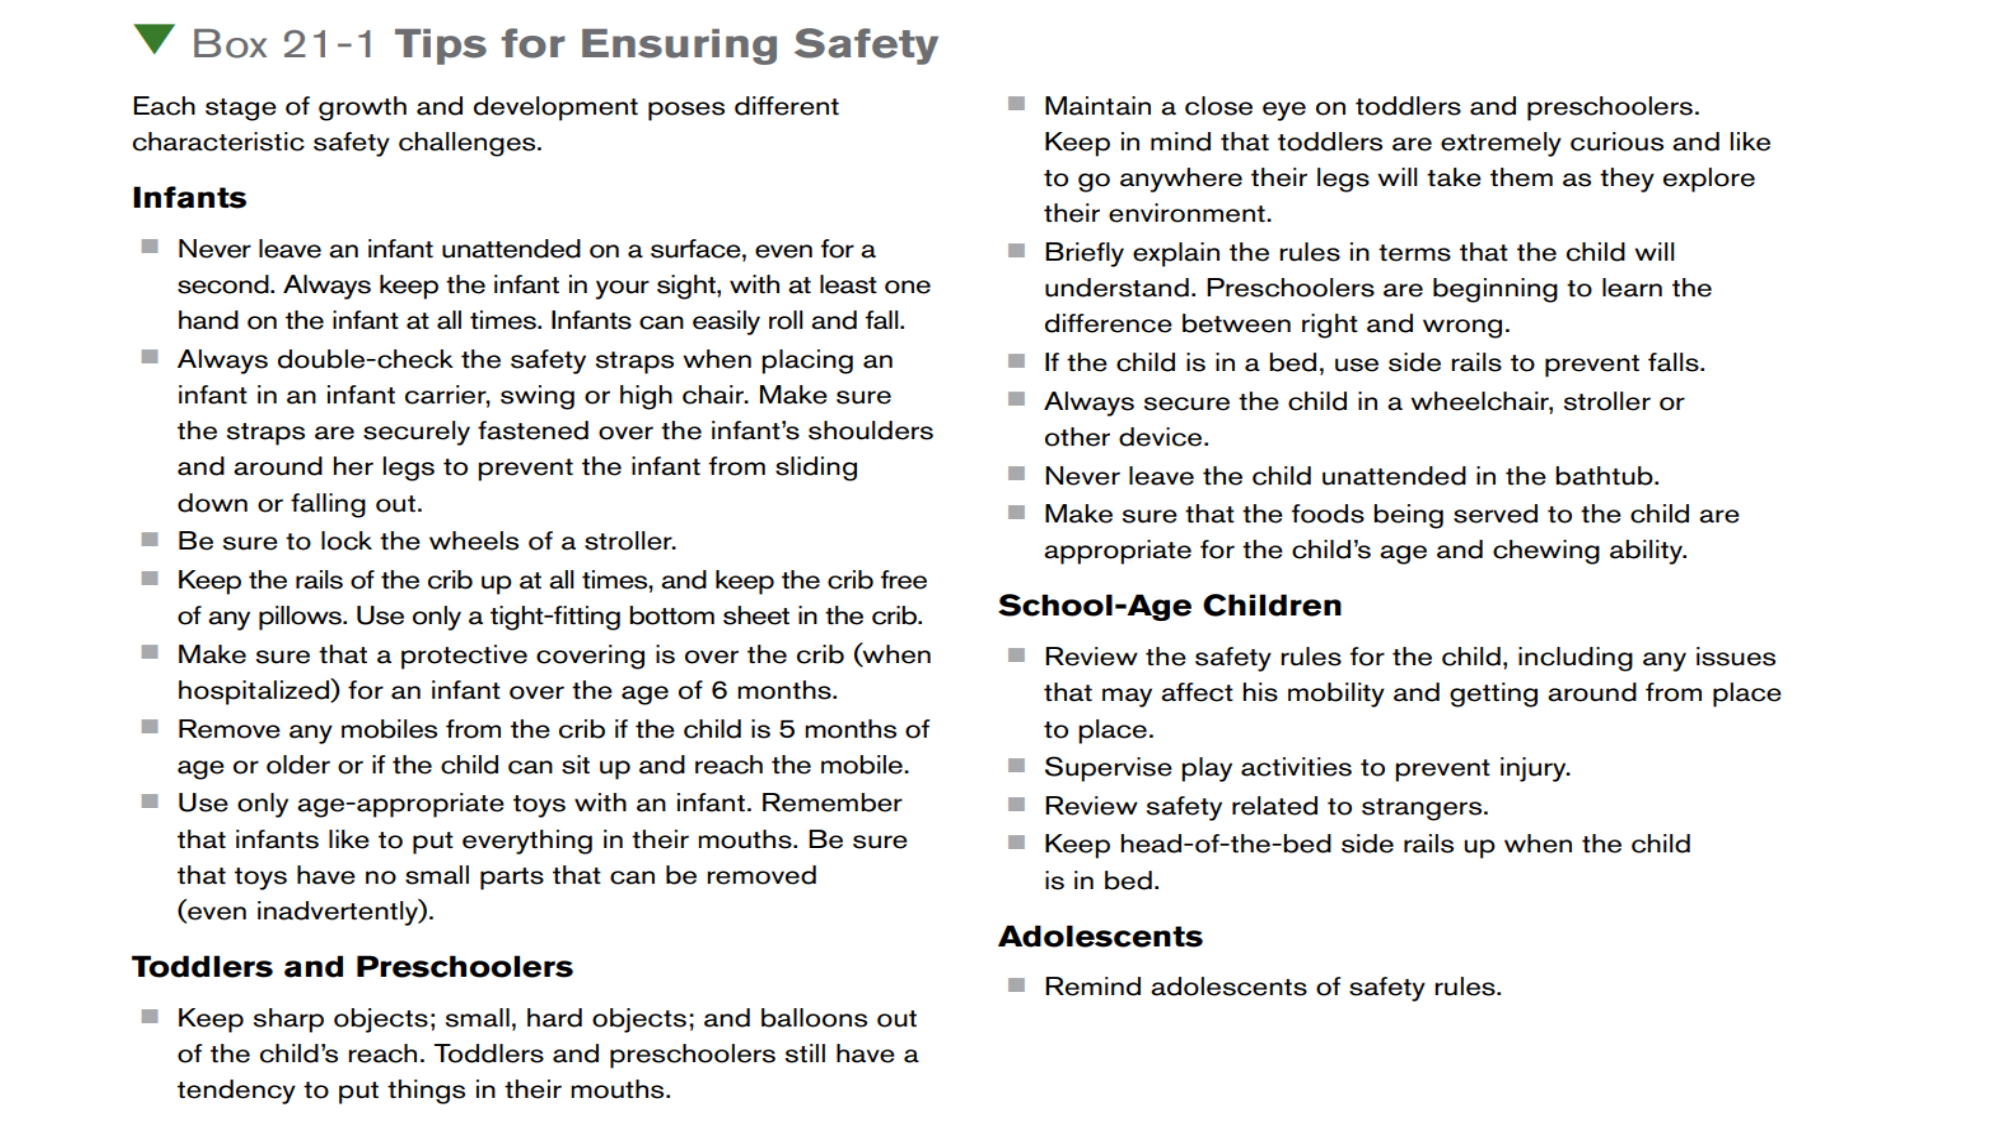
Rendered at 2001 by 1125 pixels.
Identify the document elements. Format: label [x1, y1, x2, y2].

list [123, 12, 1787, 1113]
